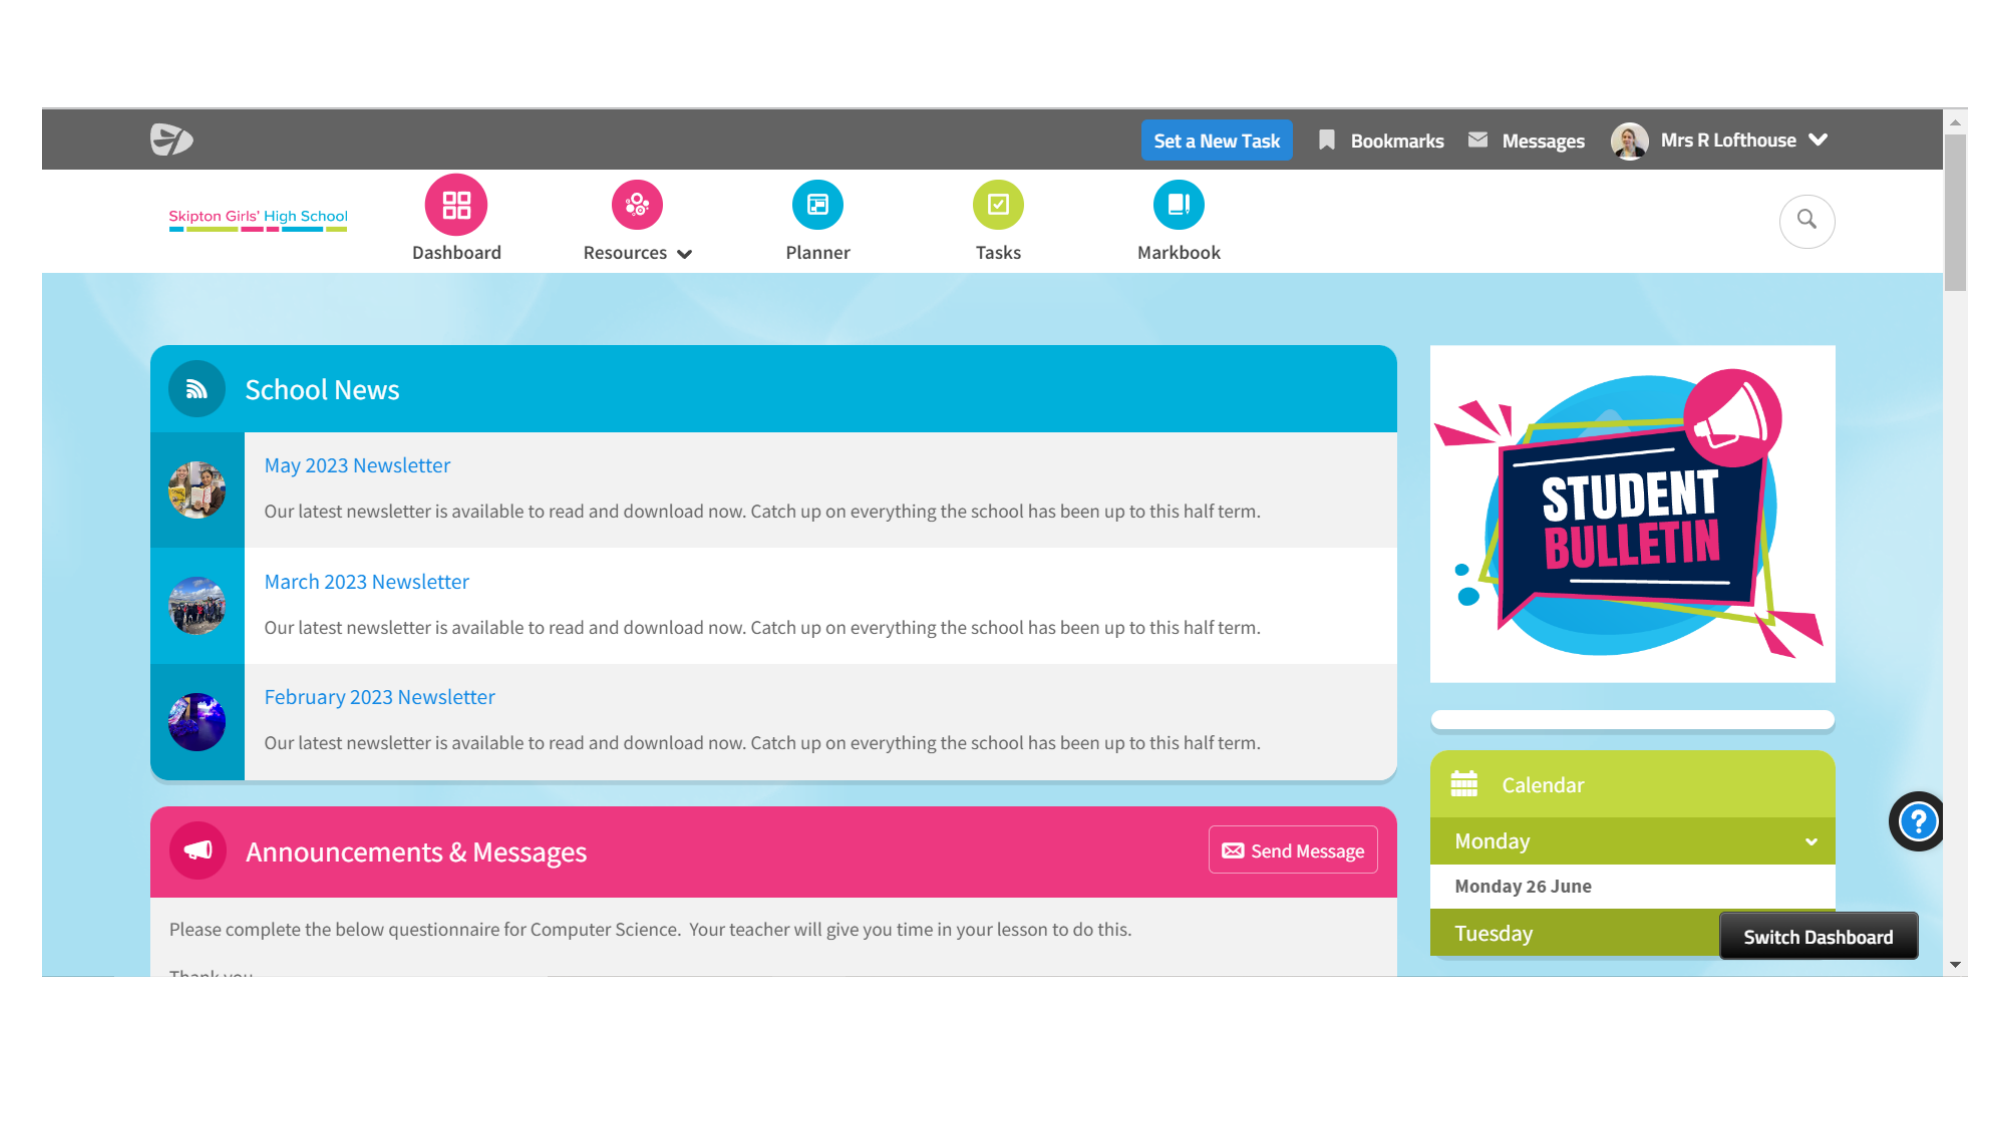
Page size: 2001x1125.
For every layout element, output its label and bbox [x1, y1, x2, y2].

picture [30, 107, 1970, 977]
